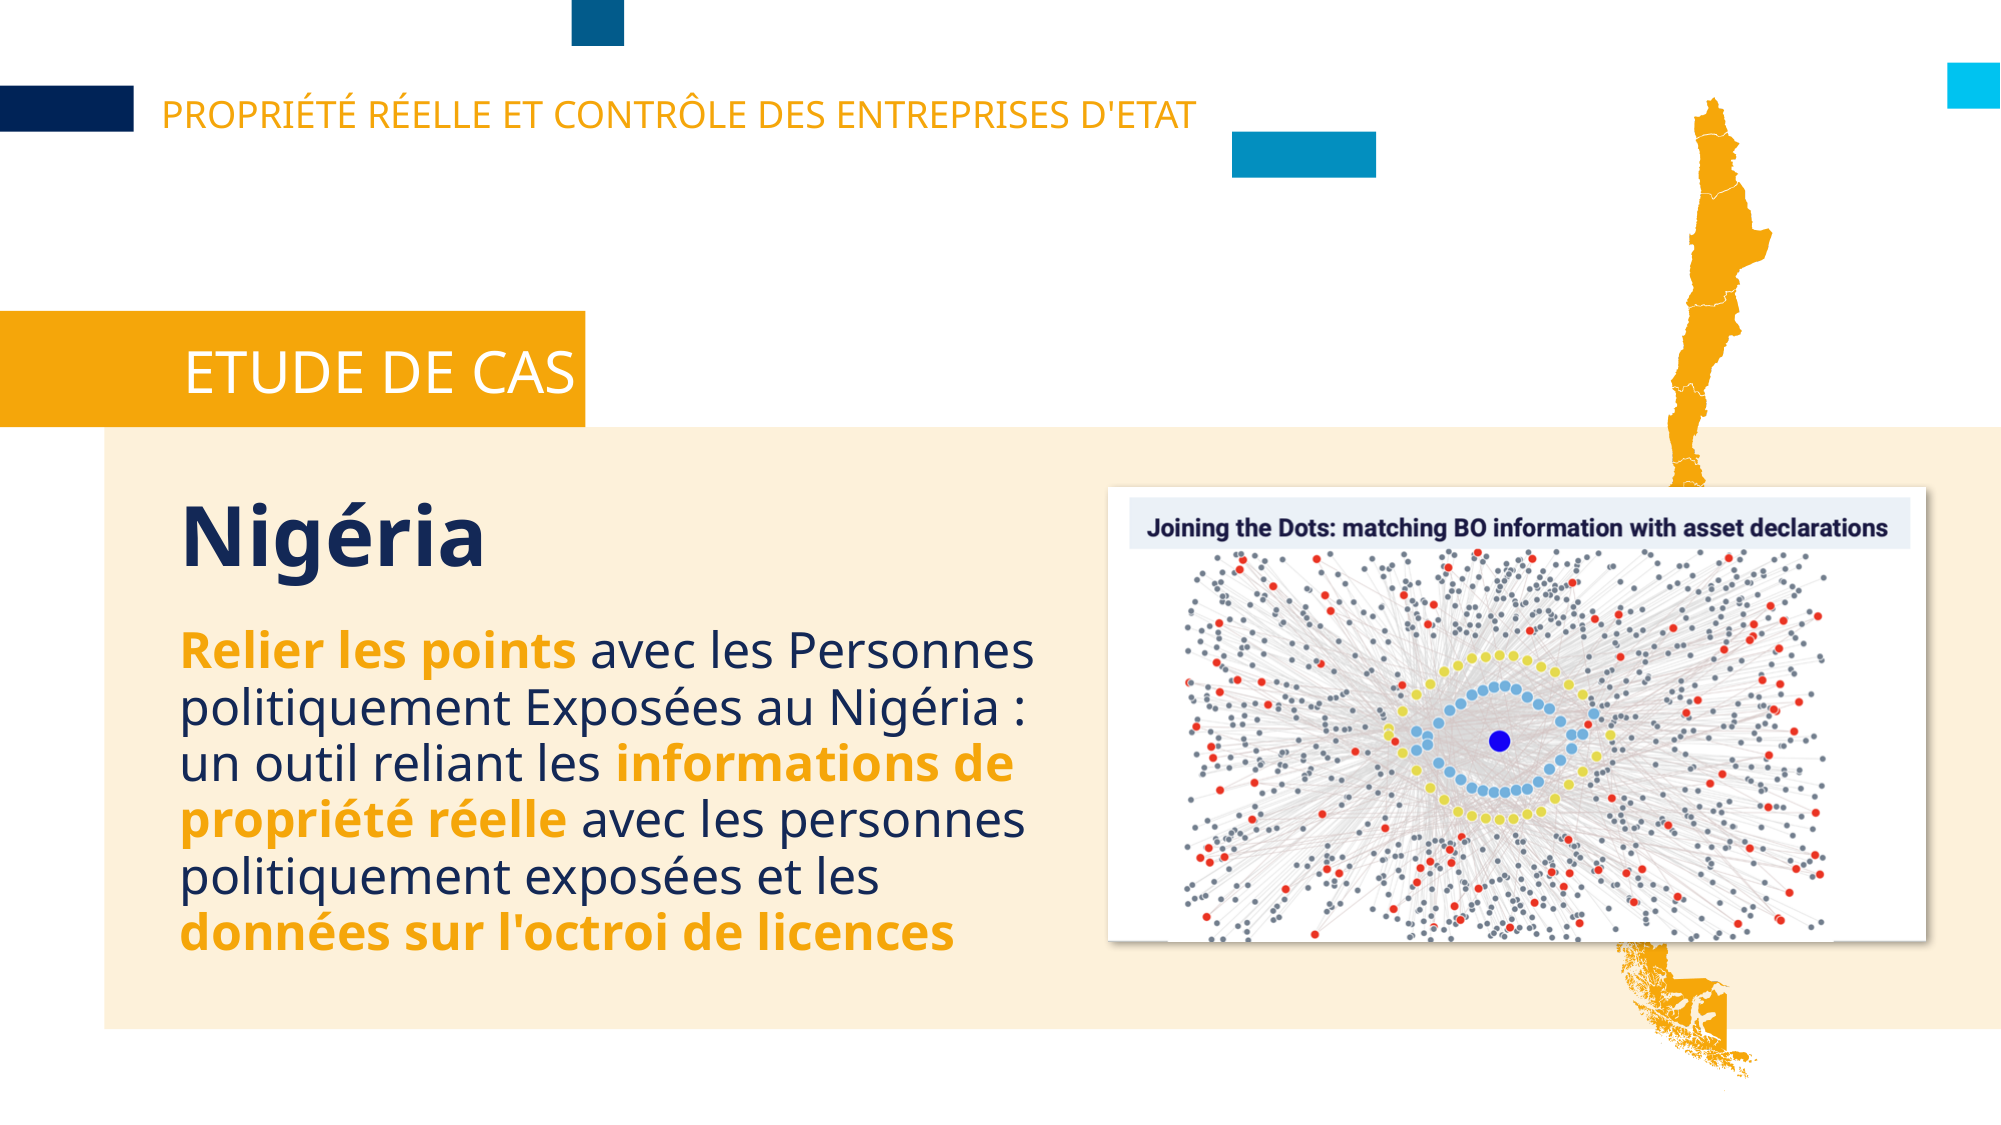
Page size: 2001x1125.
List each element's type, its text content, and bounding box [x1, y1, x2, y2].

list PROPRIÉTÉ RÉELLE ET CONTRÔLE DES ENTREPRISES D'ETAT [145, 87, 1177, 145]
picture [1108, 86, 2000, 1106]
list Nigéria [164, 487, 1108, 616]
list Relier les points avec les Personnes politiquement Exposées au Nigéria : un outil reliant les informations de propriété réelle avec les personnes politiquement exposées et les données sur l'octroi de licences [164, 616, 1109, 1000]
list ETUDE DE CAS [168, 333, 1177, 428]
